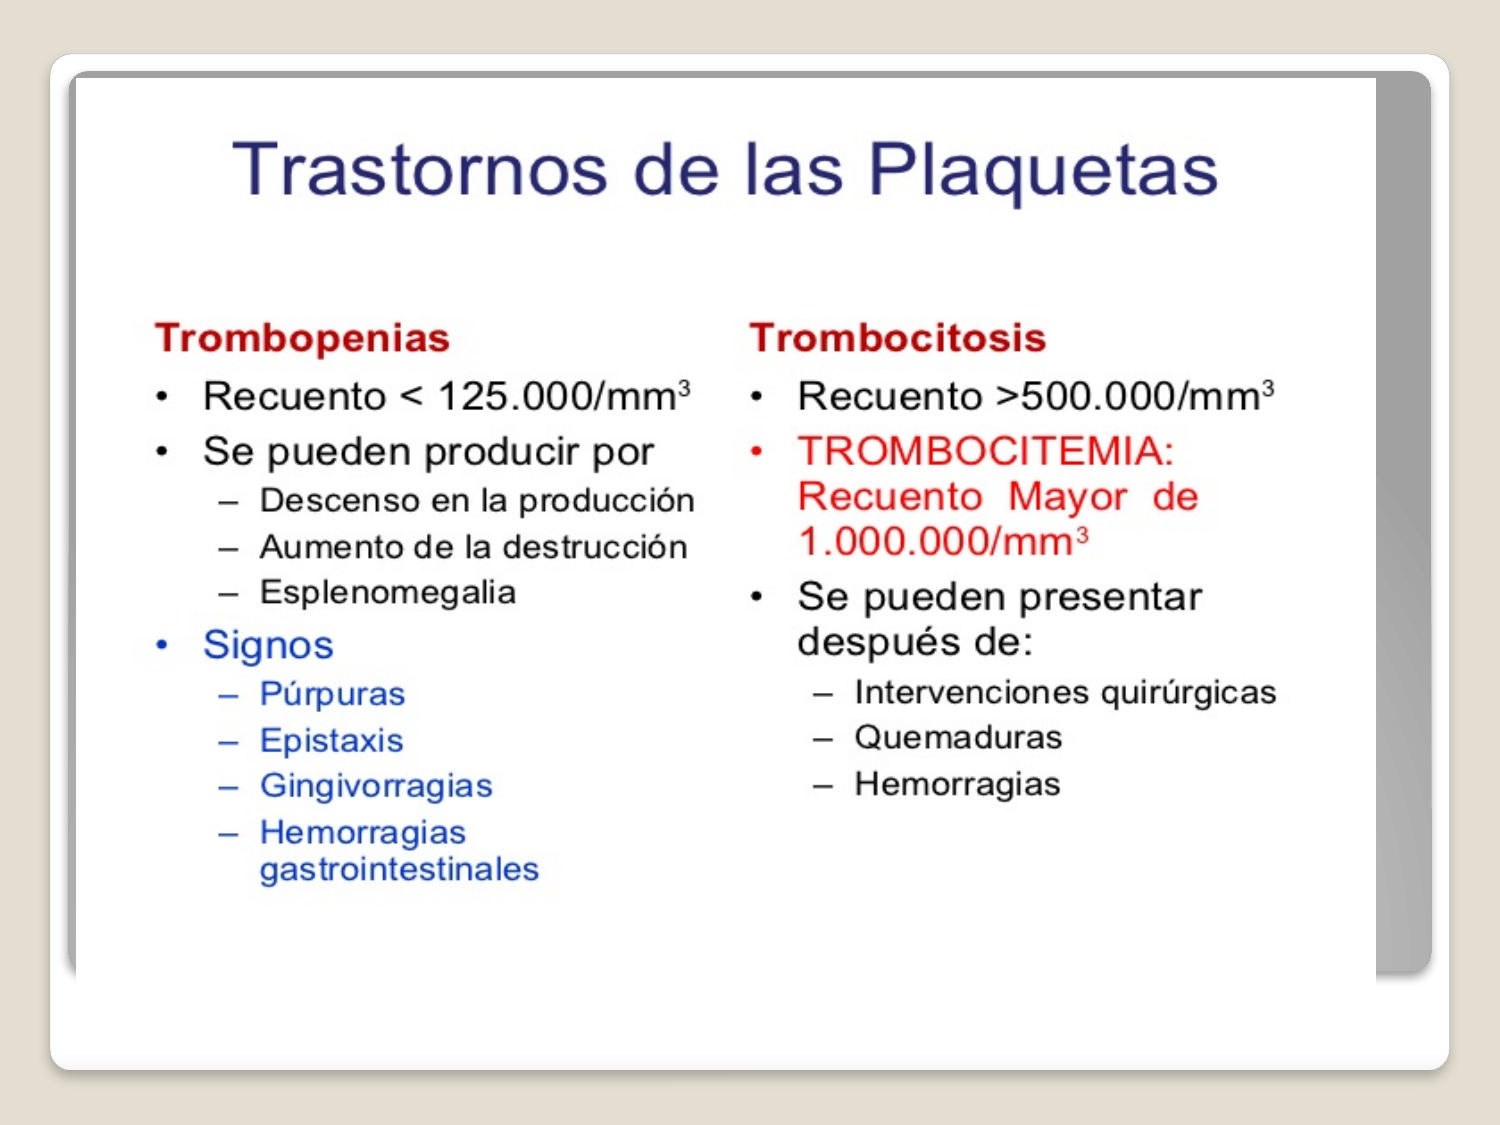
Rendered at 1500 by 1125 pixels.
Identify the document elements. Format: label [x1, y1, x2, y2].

picture [76, 77, 1377, 990]
